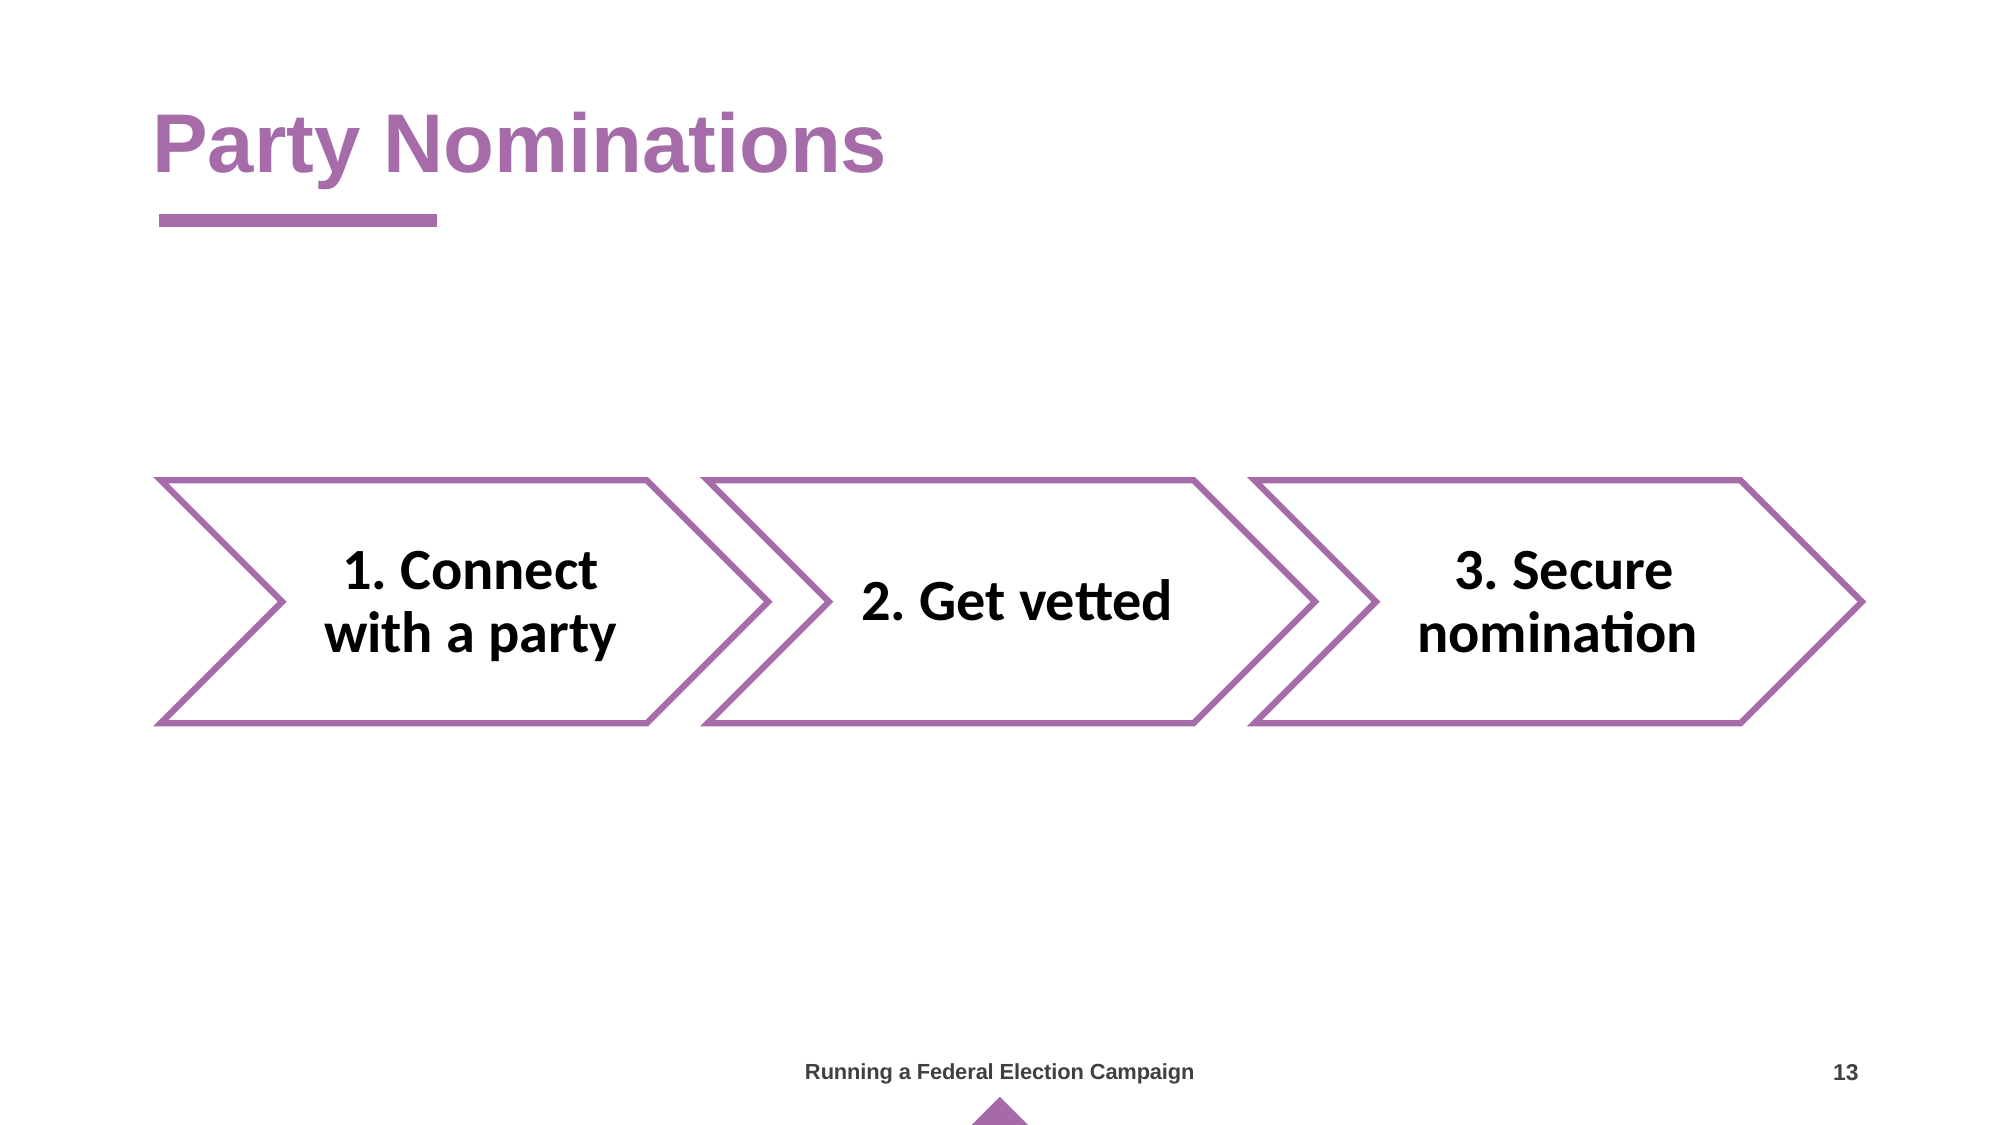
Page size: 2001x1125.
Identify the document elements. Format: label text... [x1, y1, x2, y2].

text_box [160, 219, 1863, 984]
title Party Nominations [137, 59, 1863, 233]
